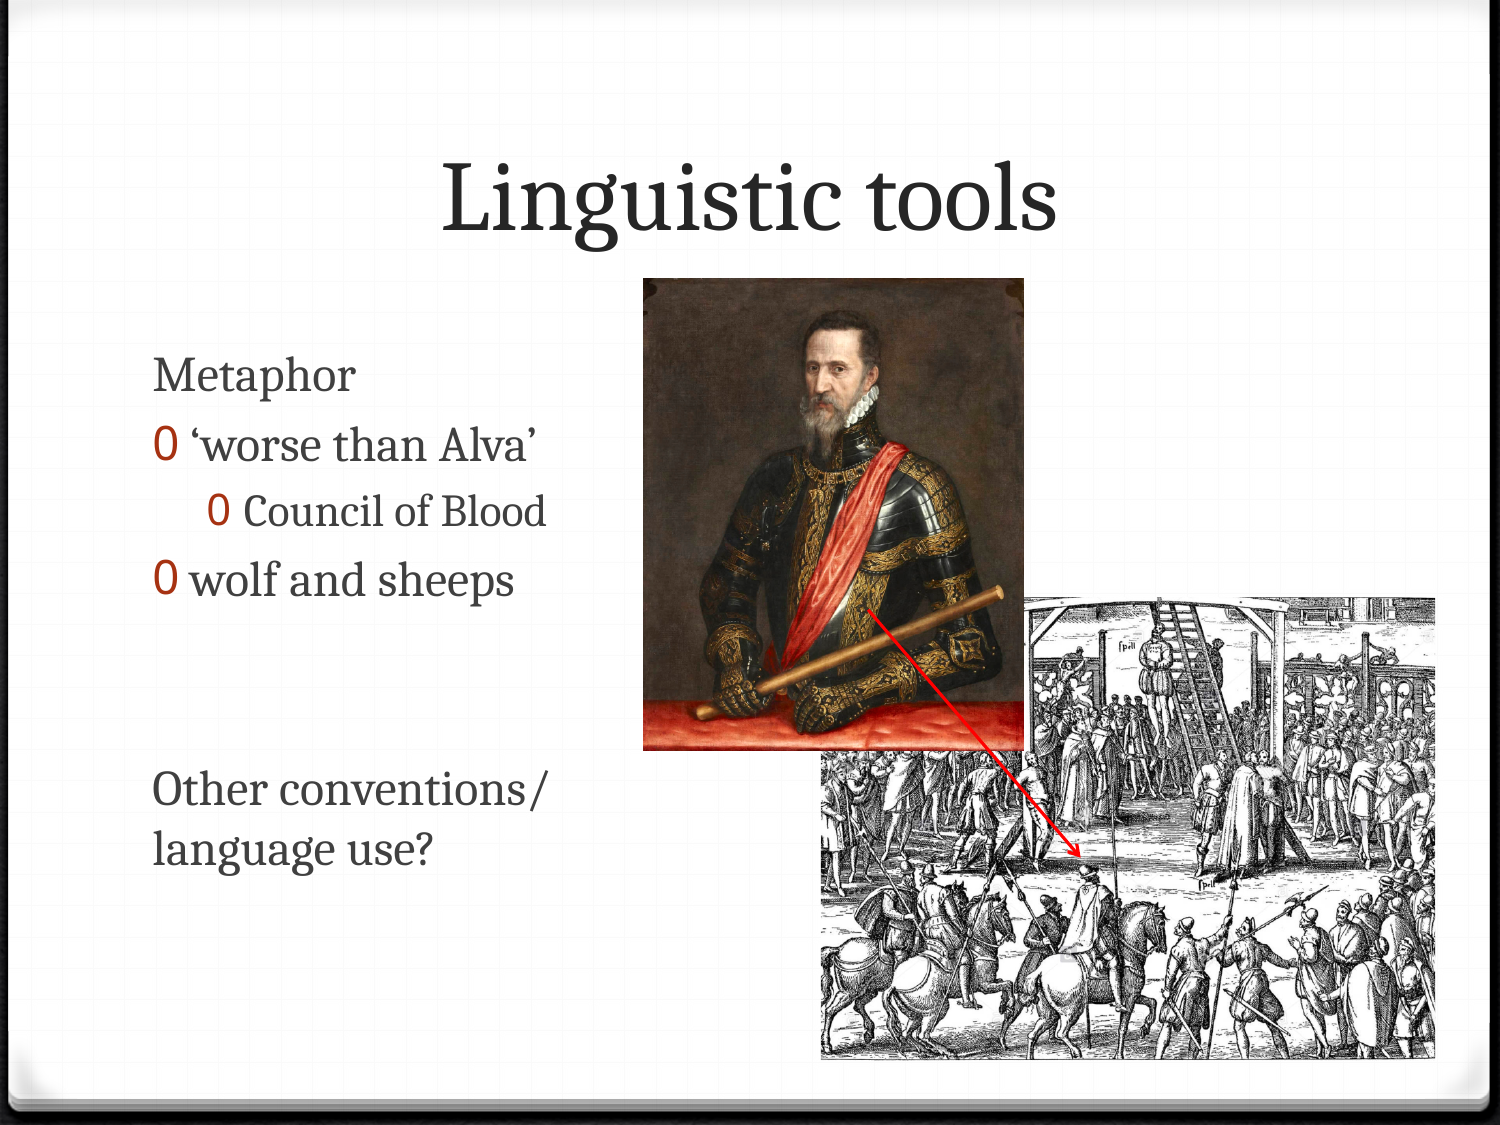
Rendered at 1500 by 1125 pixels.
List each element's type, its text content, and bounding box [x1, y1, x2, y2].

title Linguistic tools [90, 71, 1410, 309]
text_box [867, 609, 1081, 858]
picture [0, 0, 1500, 1125]
list Metaphor ‘worse than Alva’ Council of Blood wolf and sheeps Other conventions/ language use? [137, 334, 727, 983]
